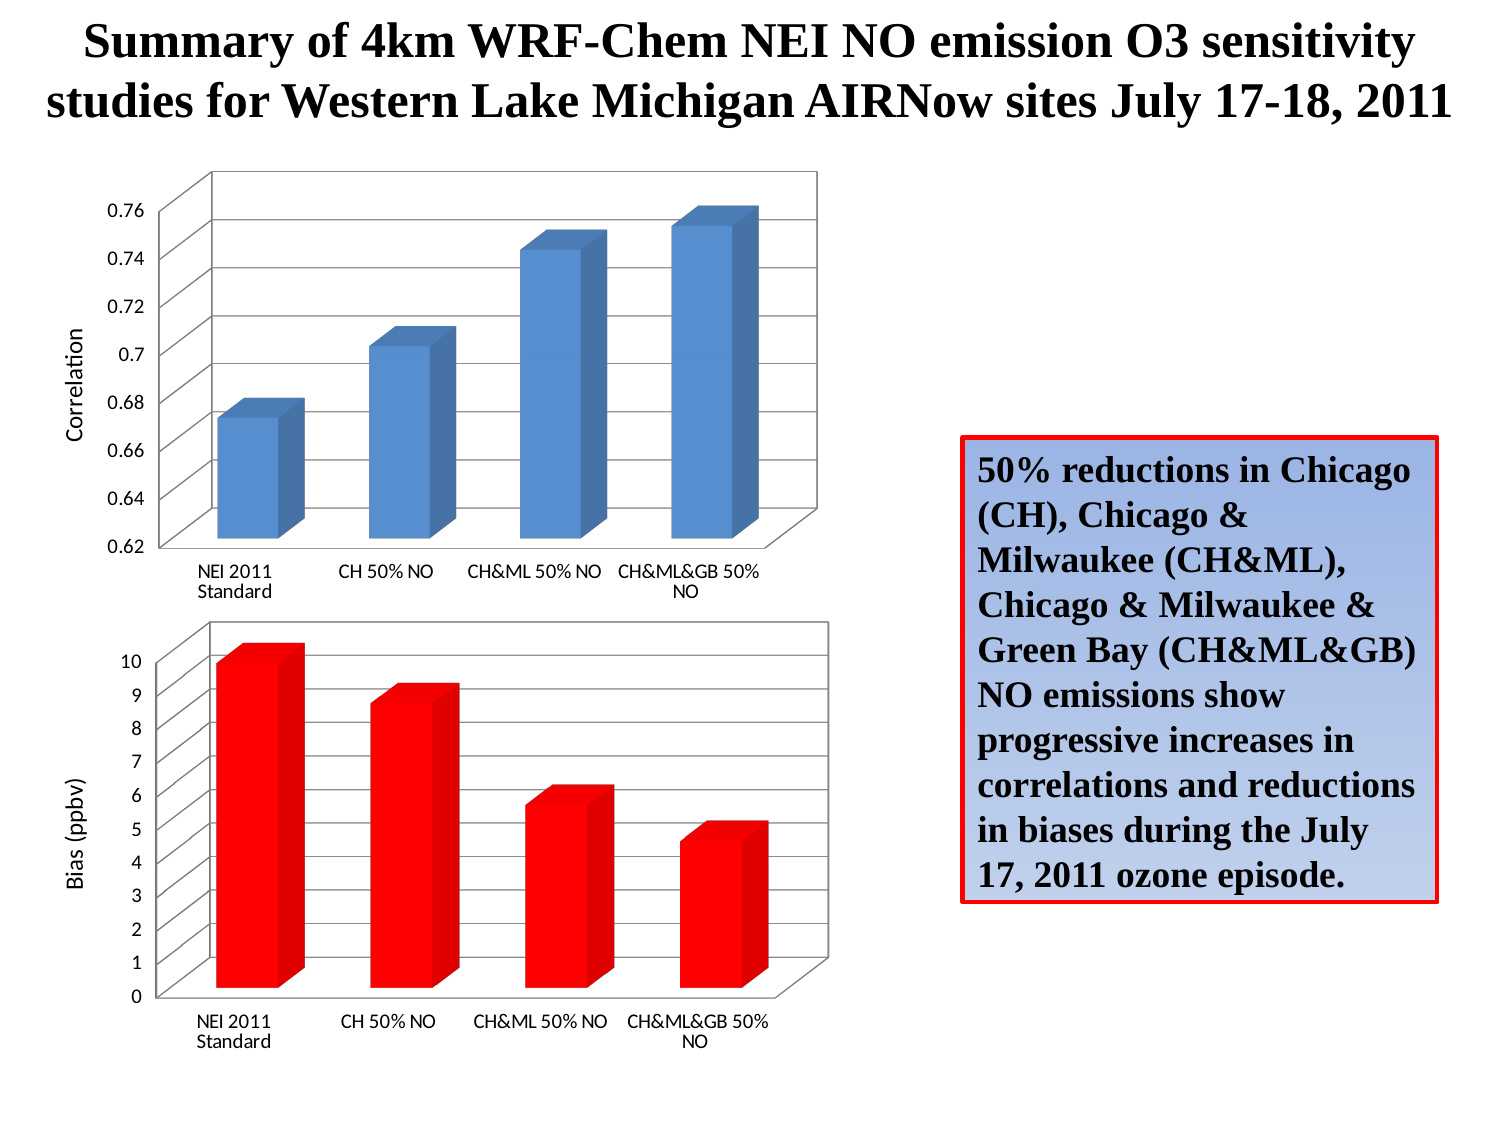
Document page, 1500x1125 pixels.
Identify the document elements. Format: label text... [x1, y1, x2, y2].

text_box Bias (ppbv) [50, 763, 94, 906]
text_box Correlation [50, 313, 82, 458]
chart [87, 162, 851, 1063]
text_box Summary of 4km WRF-Chem NEI NO emission O3 sensitivity studies for Western Lake Michigan AIRNow sites July 17-18, 2011 [0, 0, 1500, 135]
text_box 50% reductions in Chicago (CH), Chicago & Milwaukee (CH&ML), Chicago & Milwaukee & Green Bay (CH&ML&GB) NO emissions show progressive increases in correlations and reductions in biases during the July 17, 2011 ozone episode. [962, 437, 1438, 903]
